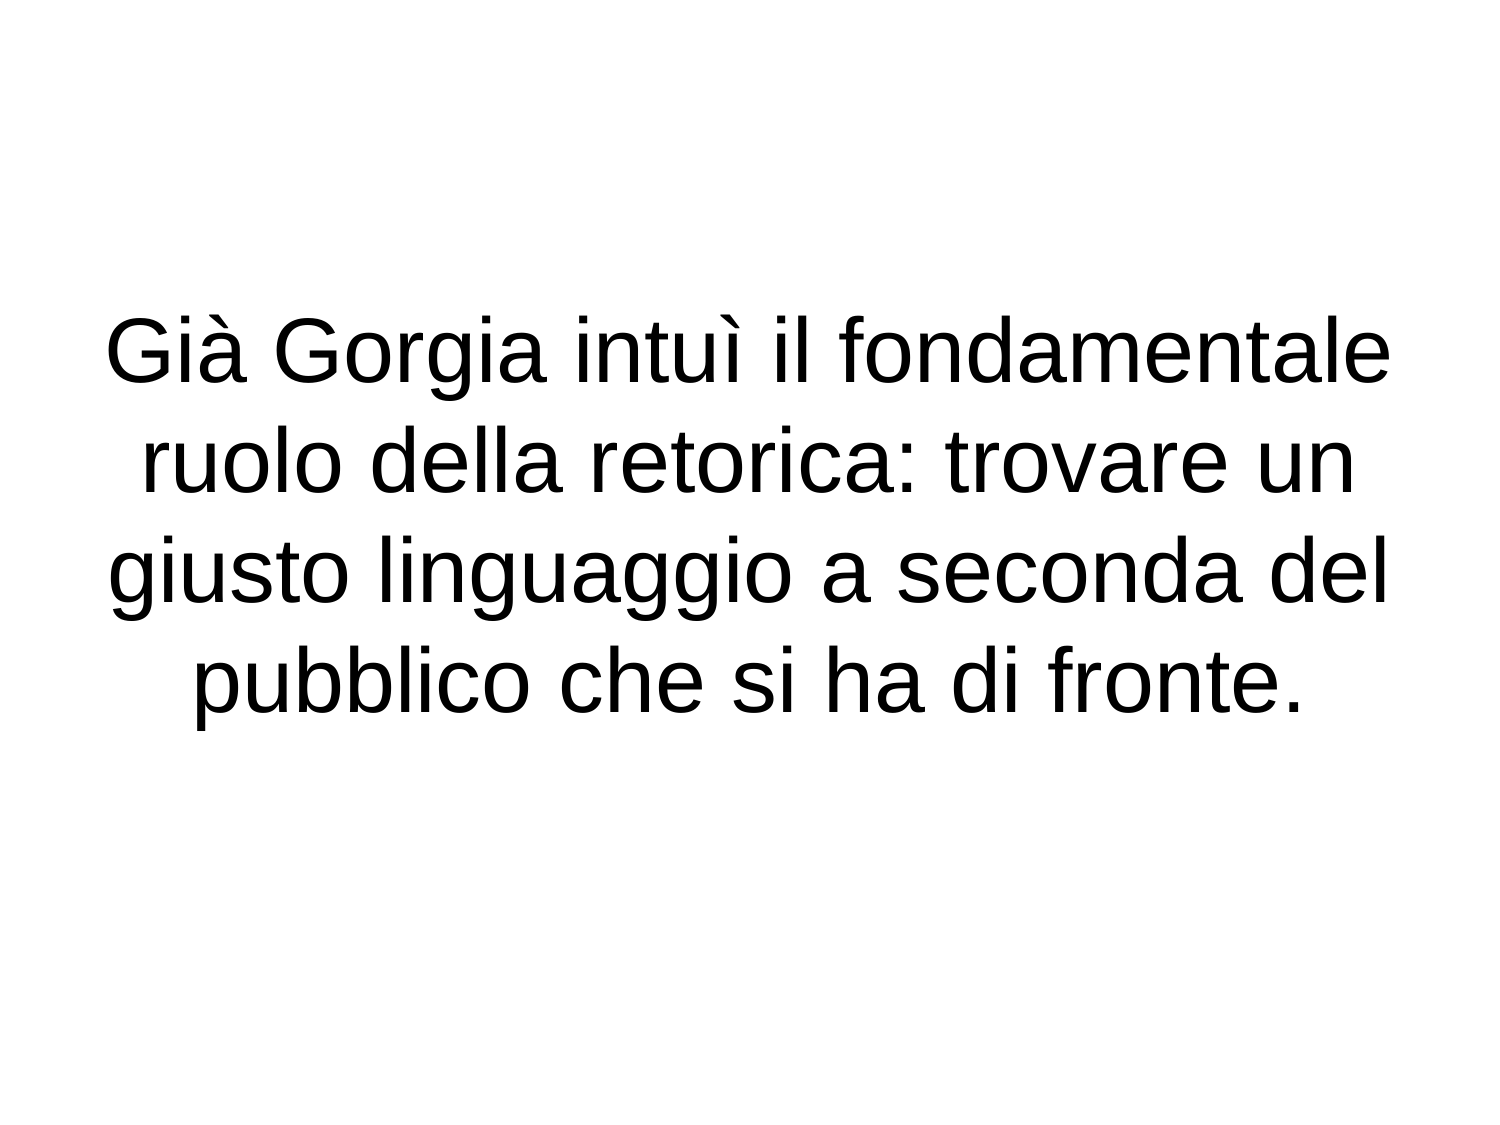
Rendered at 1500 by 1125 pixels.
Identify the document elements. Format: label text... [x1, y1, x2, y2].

title Già Gorgia intuì il fondamentale ruolo della retorica: trovare un giusto linguaggio a seconda del pubblico che si ha di fronte. [75, 45, 1425, 977]
